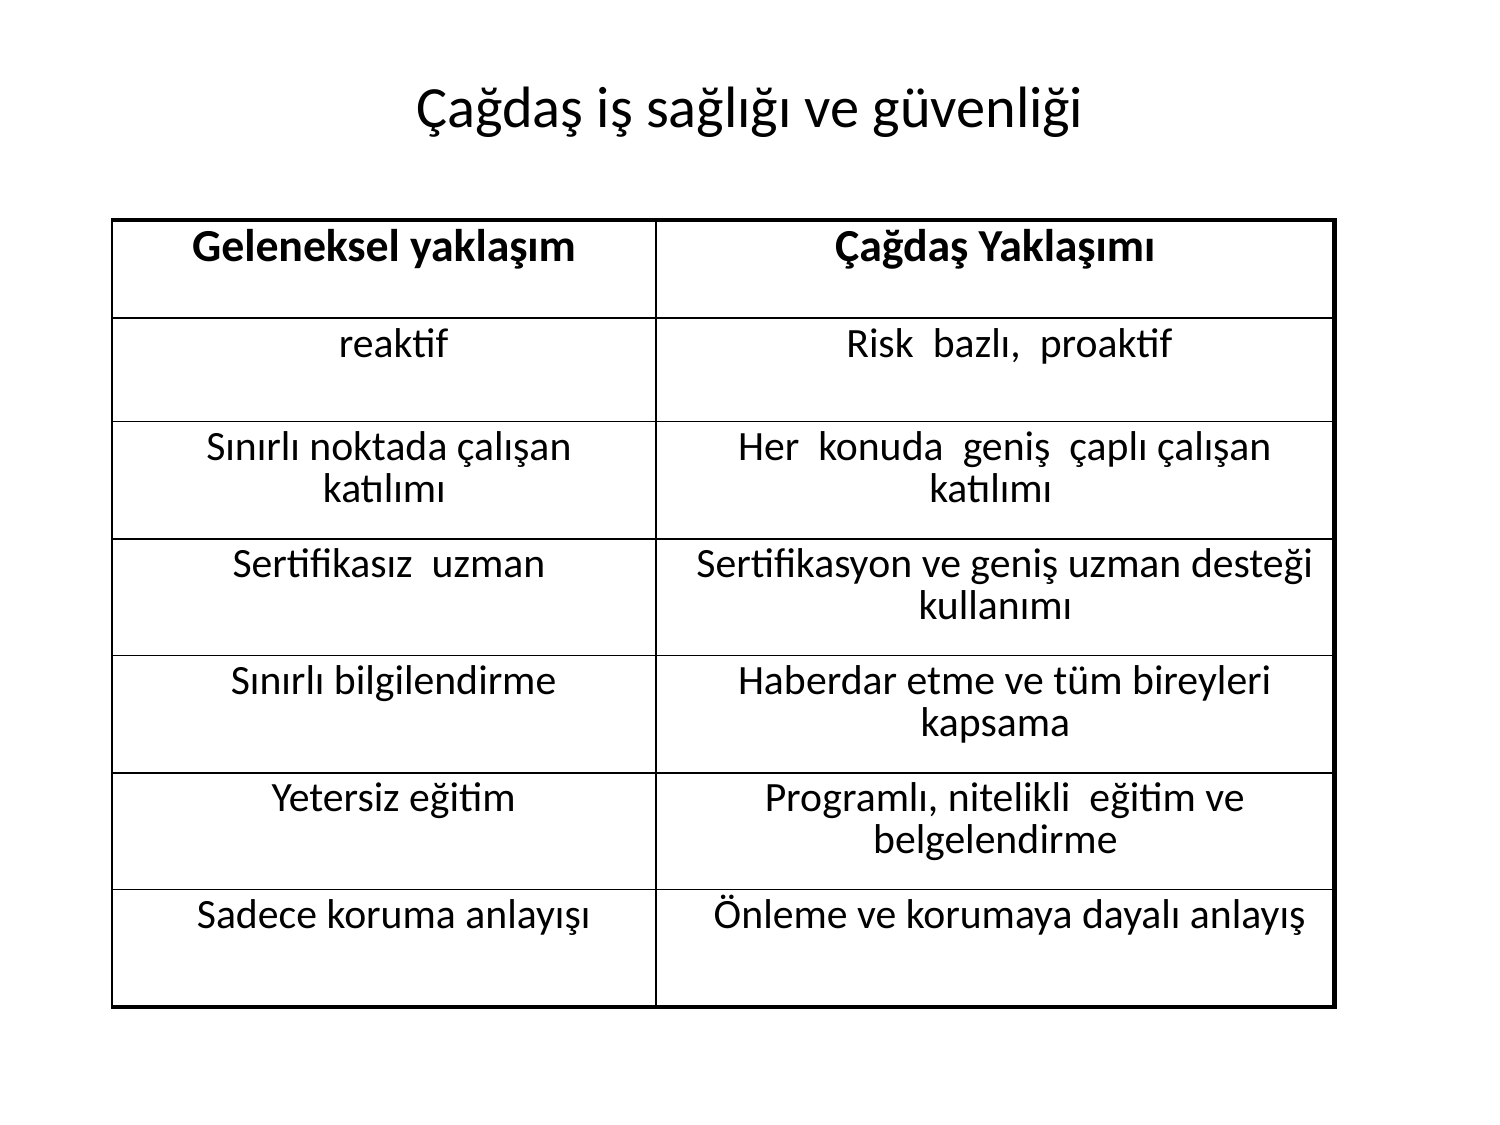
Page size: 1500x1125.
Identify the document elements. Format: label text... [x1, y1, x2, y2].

title Çağdaş iş sağlığı ve güvenliği [75, 45, 1425, 233]
table_header Geleneksel yaklaşım [113, 222, 655, 317]
table_cell Her konuda geniş çaplı çalışan katılımı [657, 422, 1332, 538]
table_header Çağdaş Yaklaşımı [657, 222, 1332, 317]
table_cell Sertifikasyon ve geniş uzman desteği kullanımı [657, 540, 1332, 655]
table_cell Yetersiz eğitim [113, 774, 655, 889]
table_cell Risk bazlı, proaktif [657, 319, 1332, 421]
table_cell Sertifikasız uzman [113, 540, 655, 655]
table_cell Sadece koruma anlayışı [113, 890, 655, 1005]
table_cell Haberdar etme ve tüm bireyleri kapsama [657, 656, 1332, 772]
table_cell reaktif [113, 319, 655, 421]
table_cell Programlı, nitelikli eğitim ve belgelendirme [657, 774, 1332, 889]
table_cell Önleme ve korumaya dayalı anlayış [657, 890, 1332, 1005]
table_cell Sınırlı bilgilendirme [113, 656, 655, 772]
table_cell Sınırlı noktada çalışan katılımı [113, 422, 655, 538]
